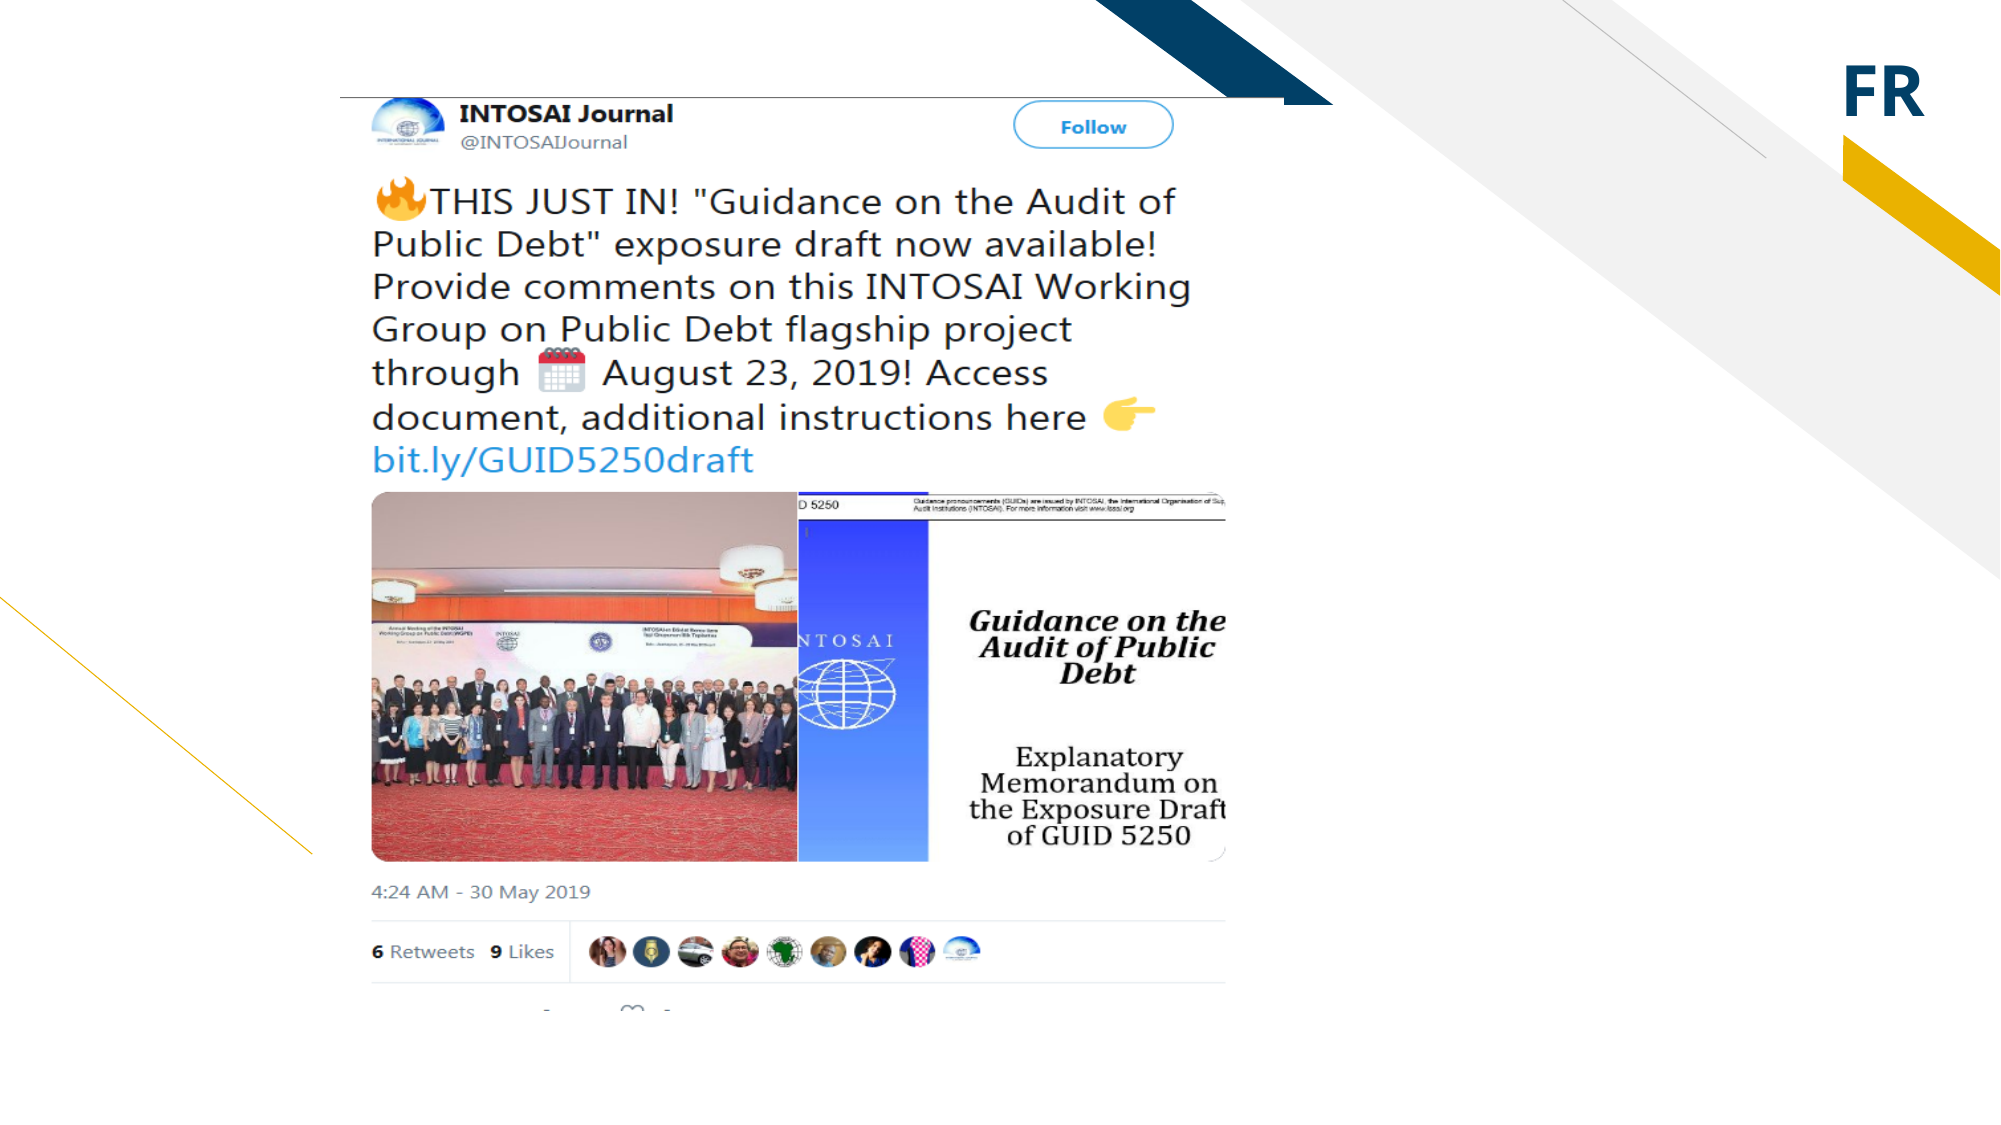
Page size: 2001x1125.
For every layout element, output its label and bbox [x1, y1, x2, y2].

list [340, 97, 1284, 1011]
